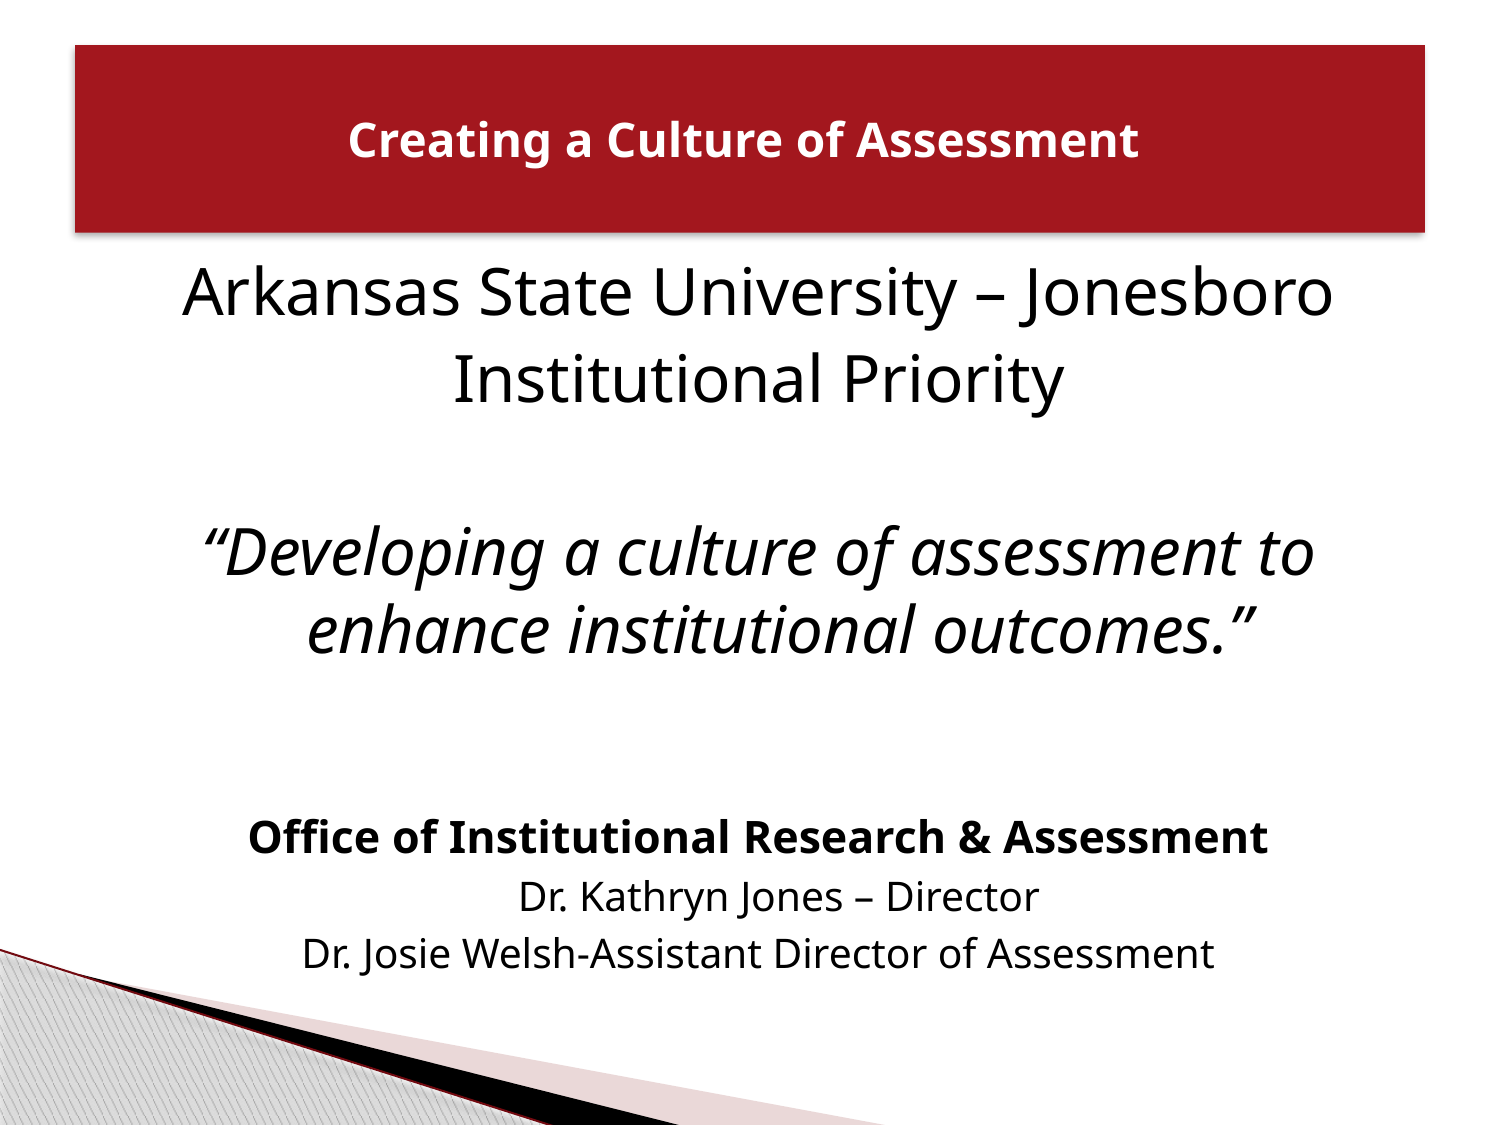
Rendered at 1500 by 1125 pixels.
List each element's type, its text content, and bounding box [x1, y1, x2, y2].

list Arkansas State University – Jonesboro Institutional Priority “Developing a culture of assessment to enhance institutional outcomes.” Office of Institutional Research & Assessment Dr. Kathryn Jones – Director Dr. Josie Welsh-Assistant Director of Assessment [75, 243, 1425, 986]
title Creating a Culture of Assessment [75, 45, 1425, 233]
